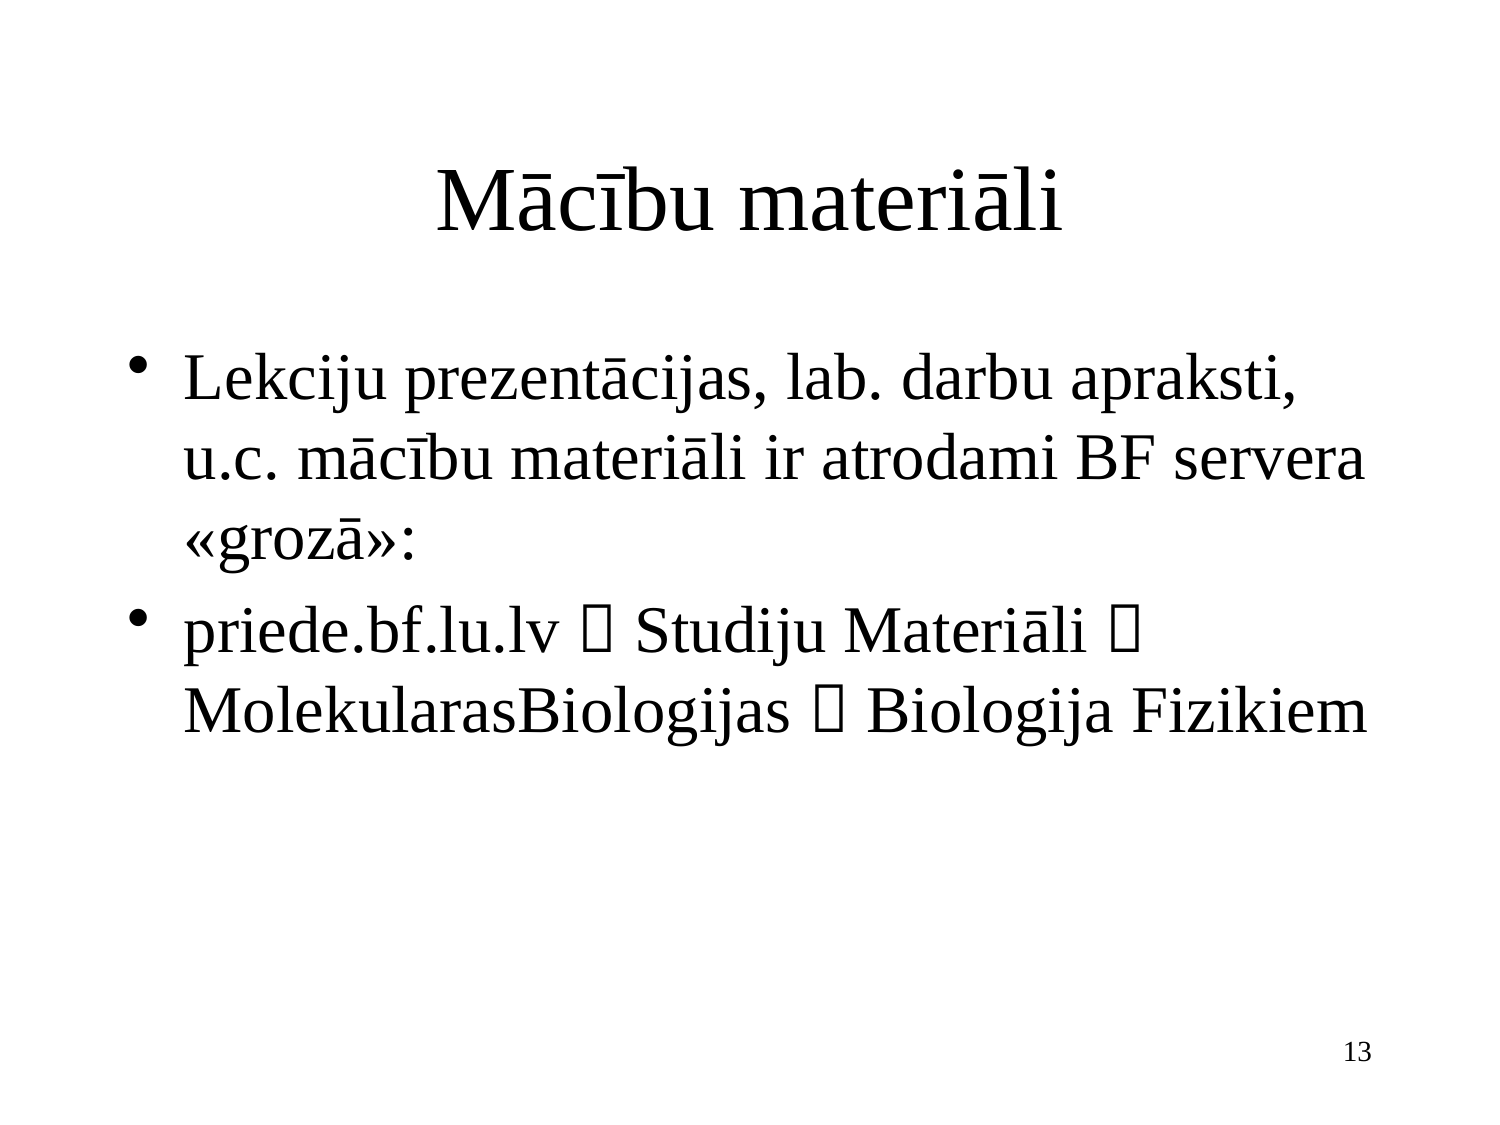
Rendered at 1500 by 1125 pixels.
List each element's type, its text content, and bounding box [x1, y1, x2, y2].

slide_number 13 [1074, 1025, 1388, 1100]
title Mācību materiāli [112, 99, 1388, 288]
list Lekciju prezentācijas, lab. darbu apraksti, u.c. mācību materiāli ir atrodami BF servera «grozā»: priede.bf.lu.lv  Studiju Materiāli  MolekularasBiologijas  Biologija Fizikiem [112, 324, 1388, 1000]
